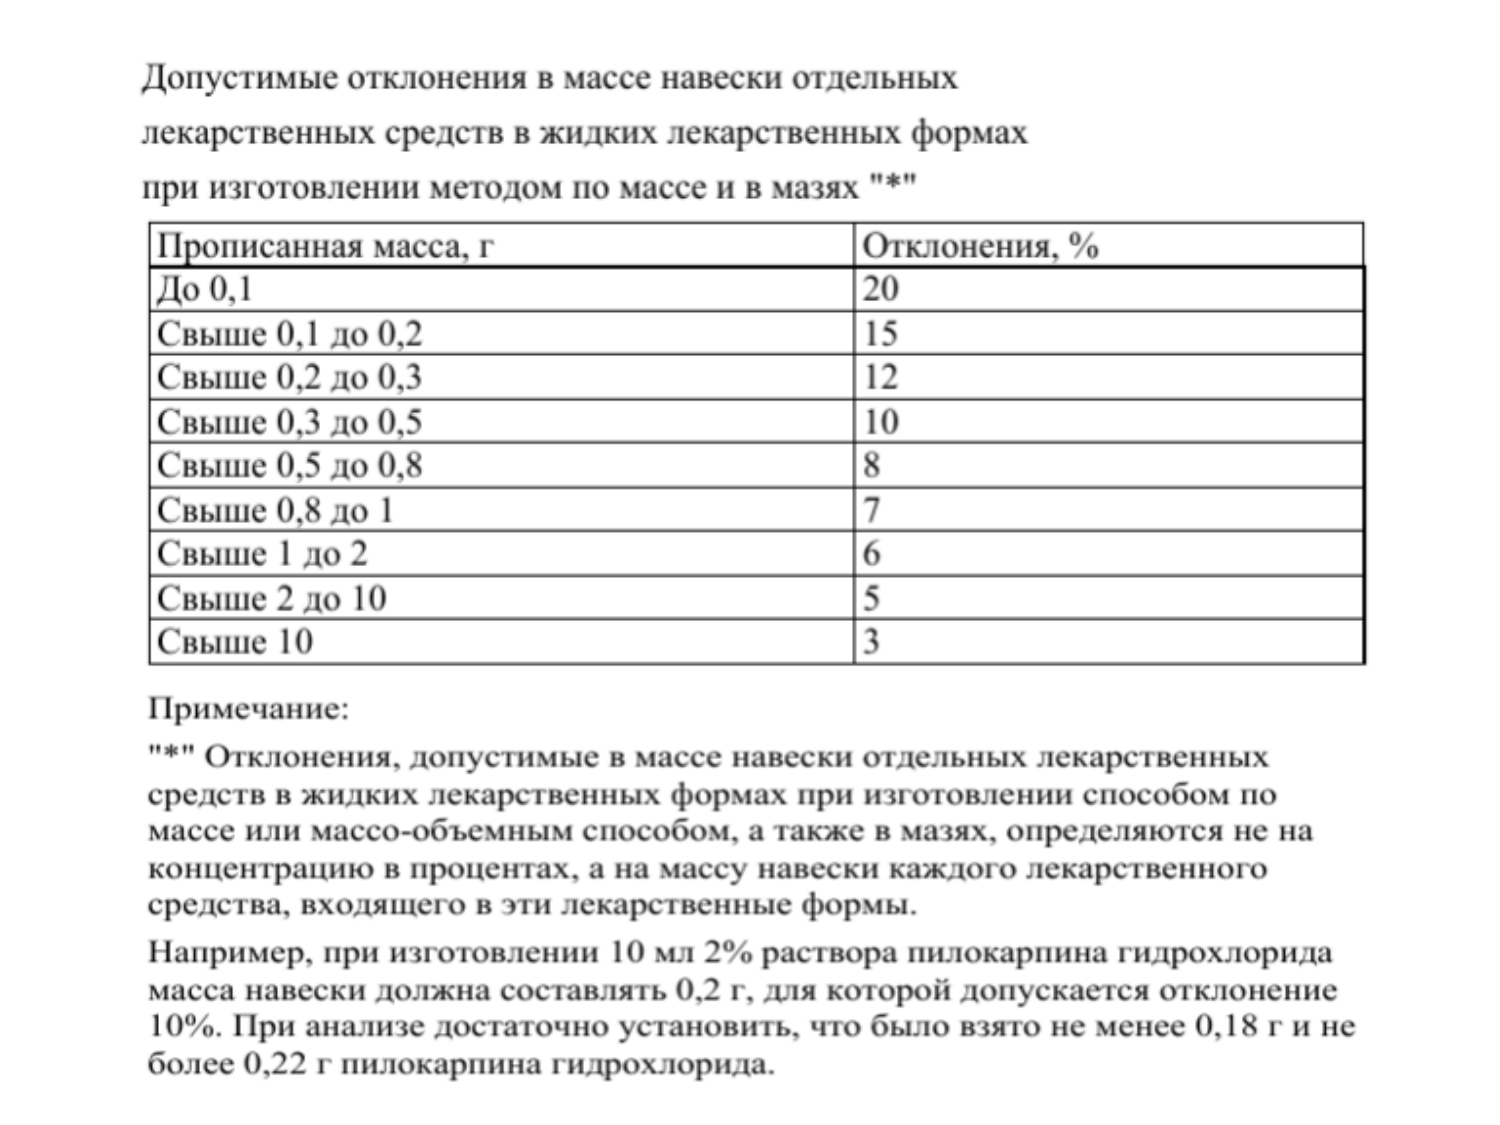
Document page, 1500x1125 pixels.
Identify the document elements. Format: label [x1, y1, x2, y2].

picture [118, 692, 1401, 1106]
picture [111, 42, 1396, 672]
